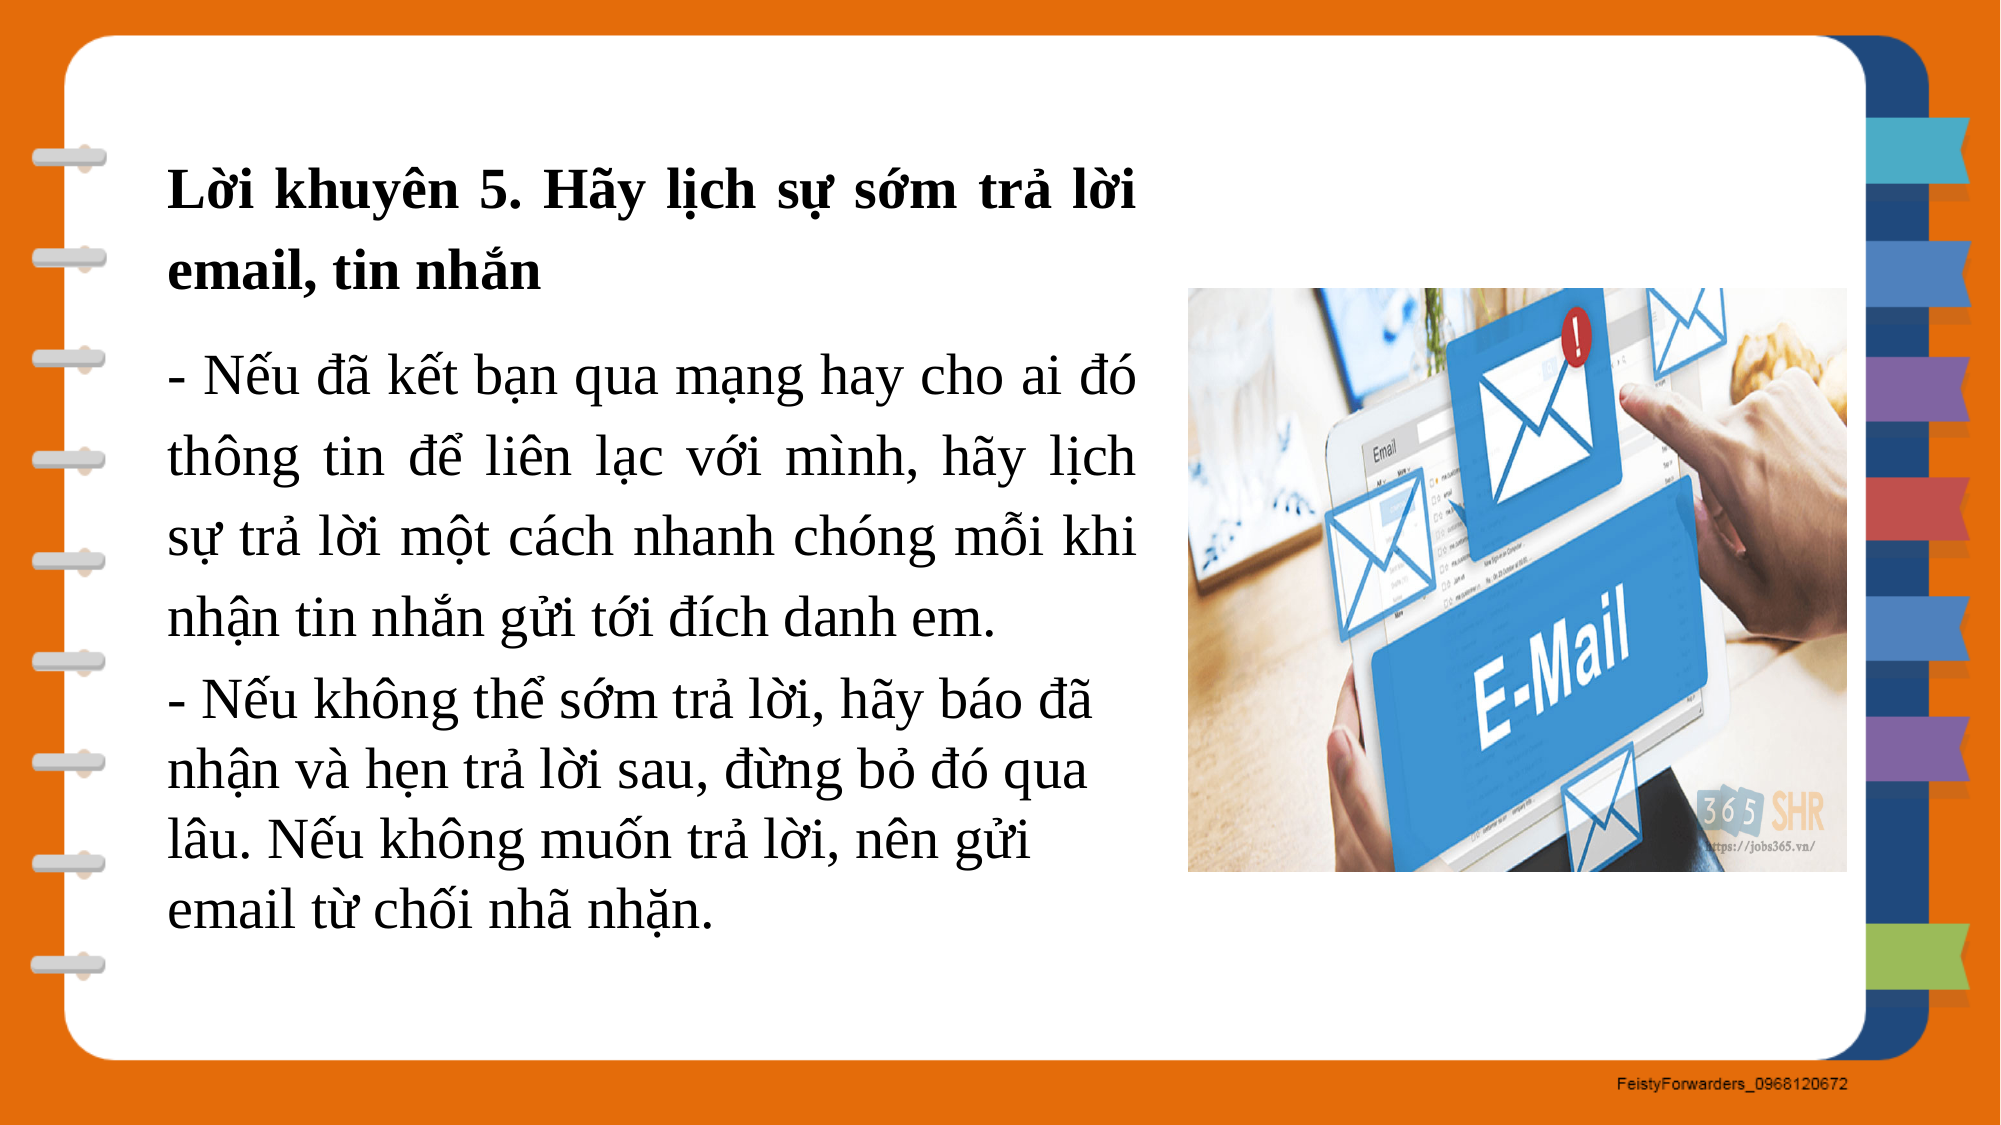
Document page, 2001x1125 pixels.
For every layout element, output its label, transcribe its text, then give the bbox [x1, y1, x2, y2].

text_box Lời khuyên 5. Hãy lịch sự sớm trả lời email, tin nhắn - Nếu đã kết bạn qua mạng hay cho ai đó thông tin để liên lạc với mình, hãy lịch sự trả lời một cách nhanh chóng mỗi khi nhận tin nhắn gửi tới đích danh em. - Nếu không thể sớm trả lời, hãy báo đã nhận và hẹn trả lời sau, đừng bỏ đó qua lâu. Nếu không muốn trả lời, nên gửi email từ chối nhã nhặn. [153, 132, 1153, 948]
picture [0, 0, 2001, 1125]
